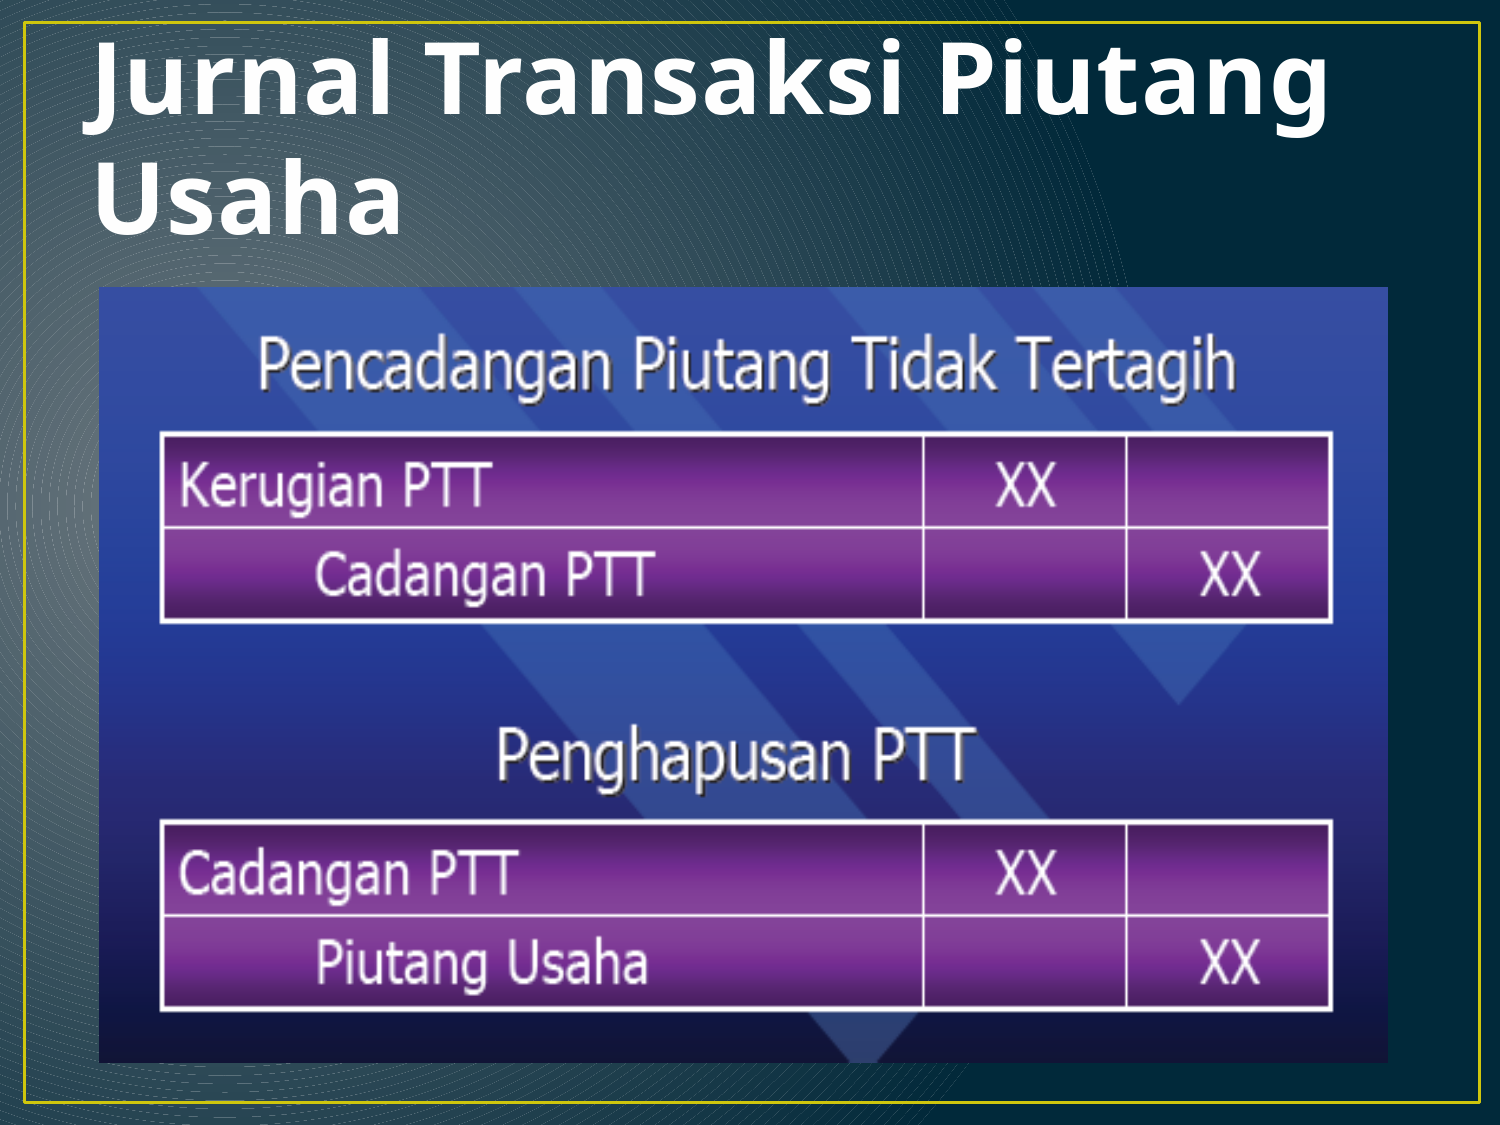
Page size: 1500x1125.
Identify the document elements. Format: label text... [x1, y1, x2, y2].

picture [1074, 60, 1087, 75]
picture [917, 1068, 932, 1076]
picture [1152, 59, 1193, 75]
picture [1099, 48, 1135, 75]
picture [99, 281, 1387, 1063]
picture [1012, 60, 1020, 74]
title Jurnal Transaksi Piutang Usaha [75, 75, 1425, 263]
picture [1006, 39, 1021, 52]
picture [1210, 59, 1259, 75]
picture [1038, 60, 1052, 75]
picture [1276, 59, 1324, 75]
